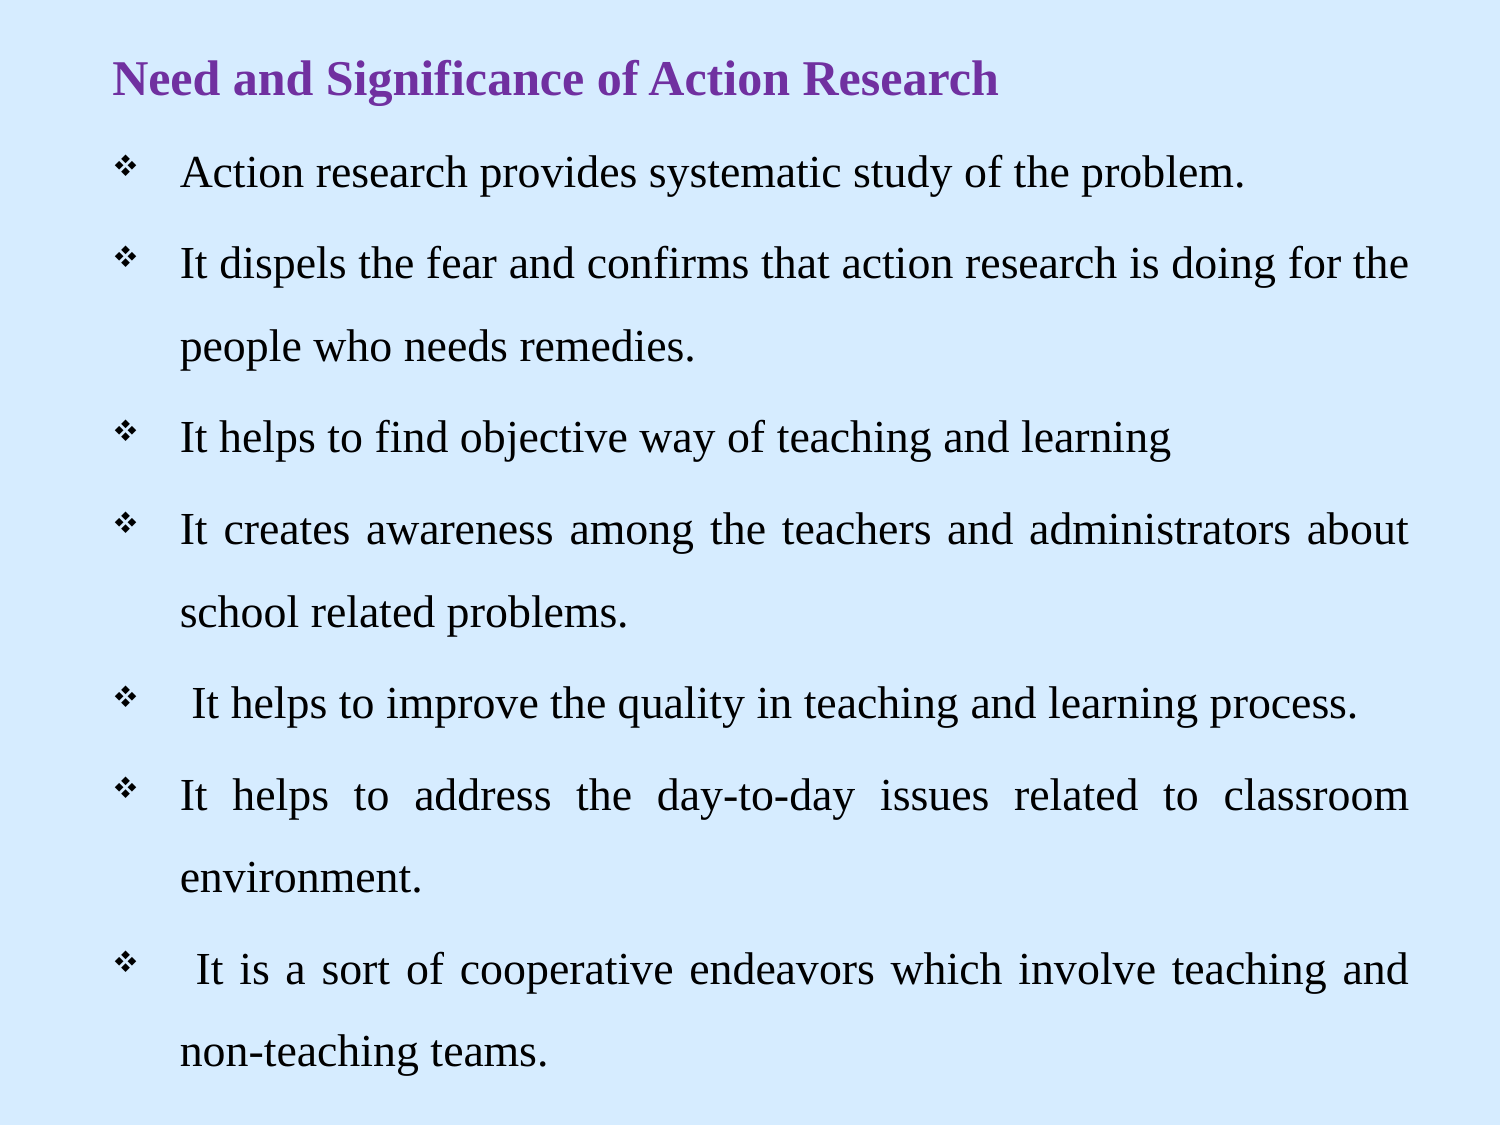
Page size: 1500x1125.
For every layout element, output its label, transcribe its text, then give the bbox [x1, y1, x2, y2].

list Need and Significance of Action Research Action research provides systematic study of the problem. It dispels the fear and confirms that action research is doing for the people who needs remedies. It helps to find objective way of teaching and learning It creates awareness among the teachers and administrators about school related problems. It helps to improve the quality in teaching and learning process. It helps to address the day-to-day issues related to classroom environment. It is a sort of cooperative endeavors which involve teaching and non-teaching teams. [75, 37, 1425, 1088]
